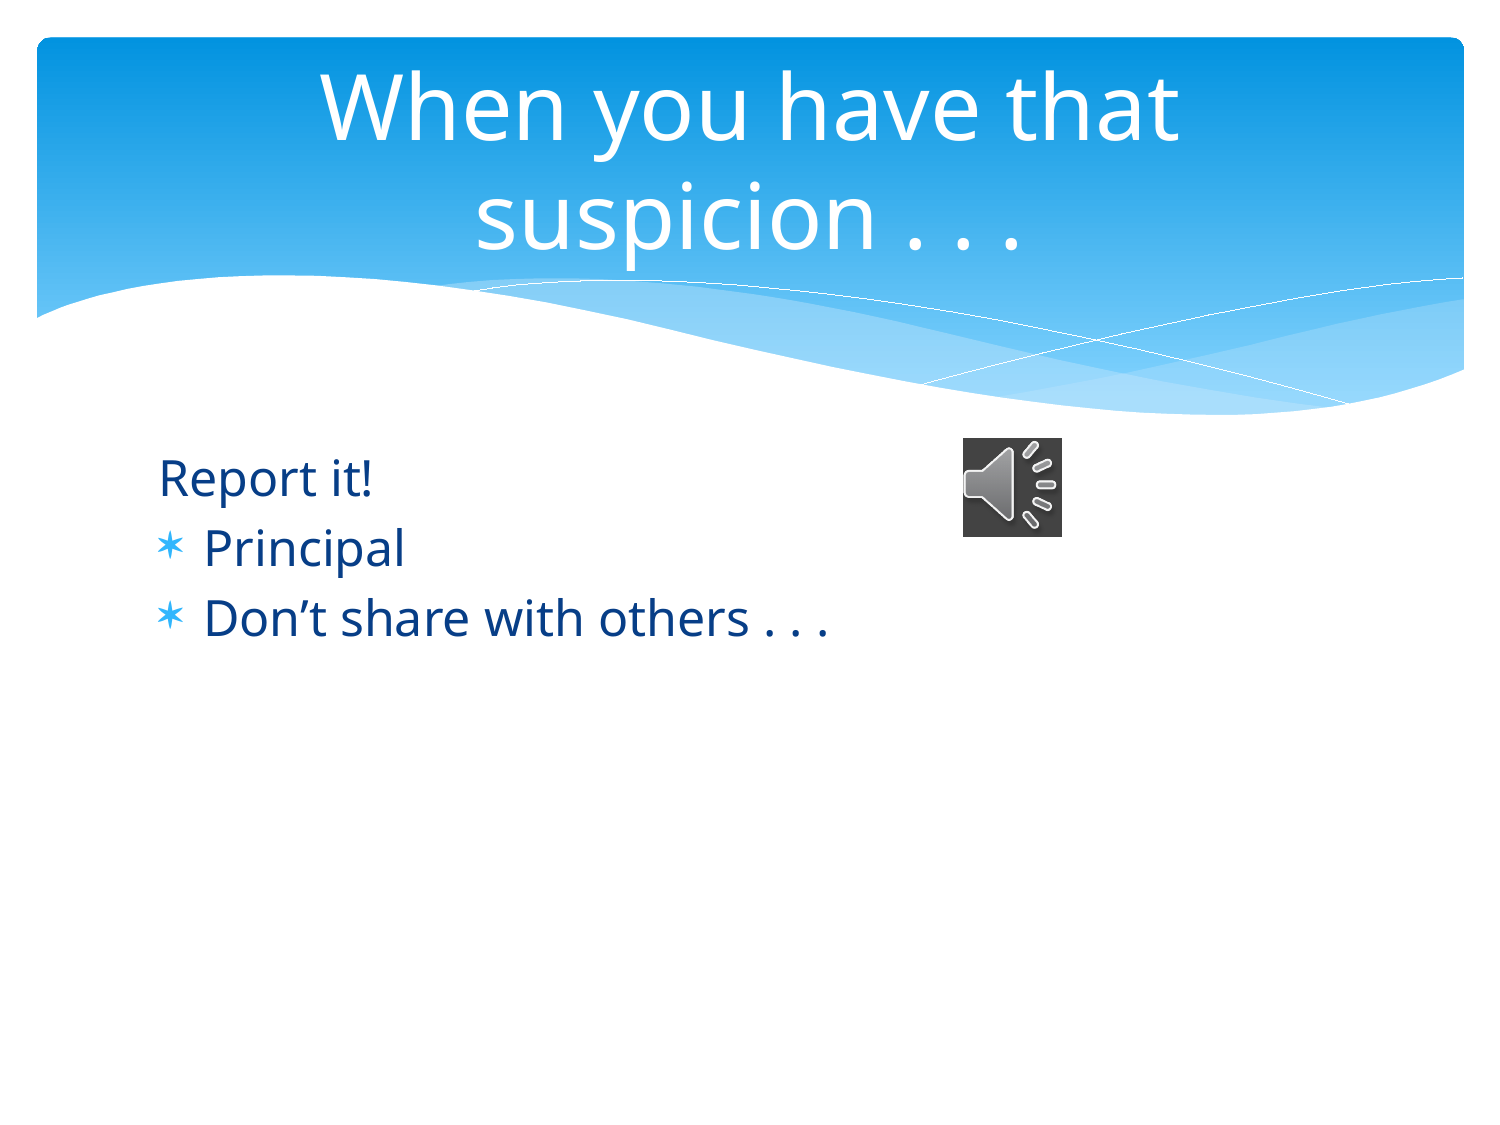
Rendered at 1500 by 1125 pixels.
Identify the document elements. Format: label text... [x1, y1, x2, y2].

list Report it! Principal Don’t share with others . . . [143, 438, 1359, 1005]
title When you have that suspicion . . . [75, 55, 1425, 261]
picture [962, 437, 1063, 538]
